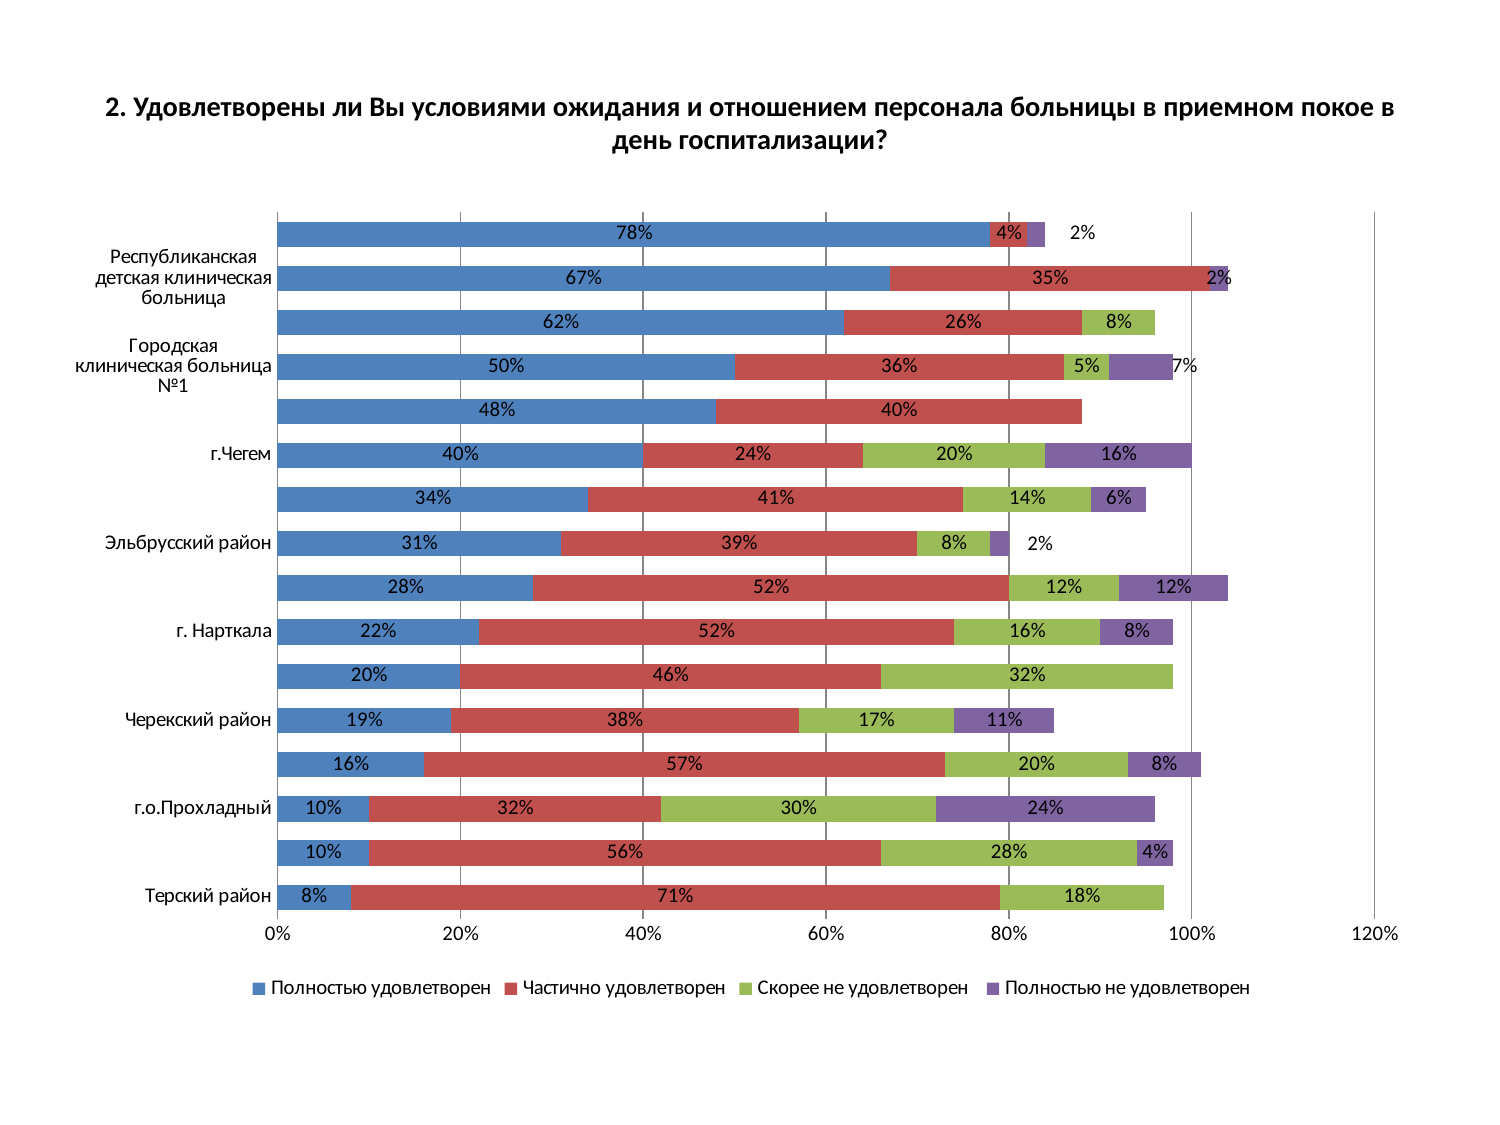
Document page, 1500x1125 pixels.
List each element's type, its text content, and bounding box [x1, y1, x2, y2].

chart [74, 196, 1426, 1006]
title 2. Удовлетворены ли Вы условиями ожидания и отношением персонала больницы в приемном покое в день госпитализации? [75, 45, 1425, 195]
